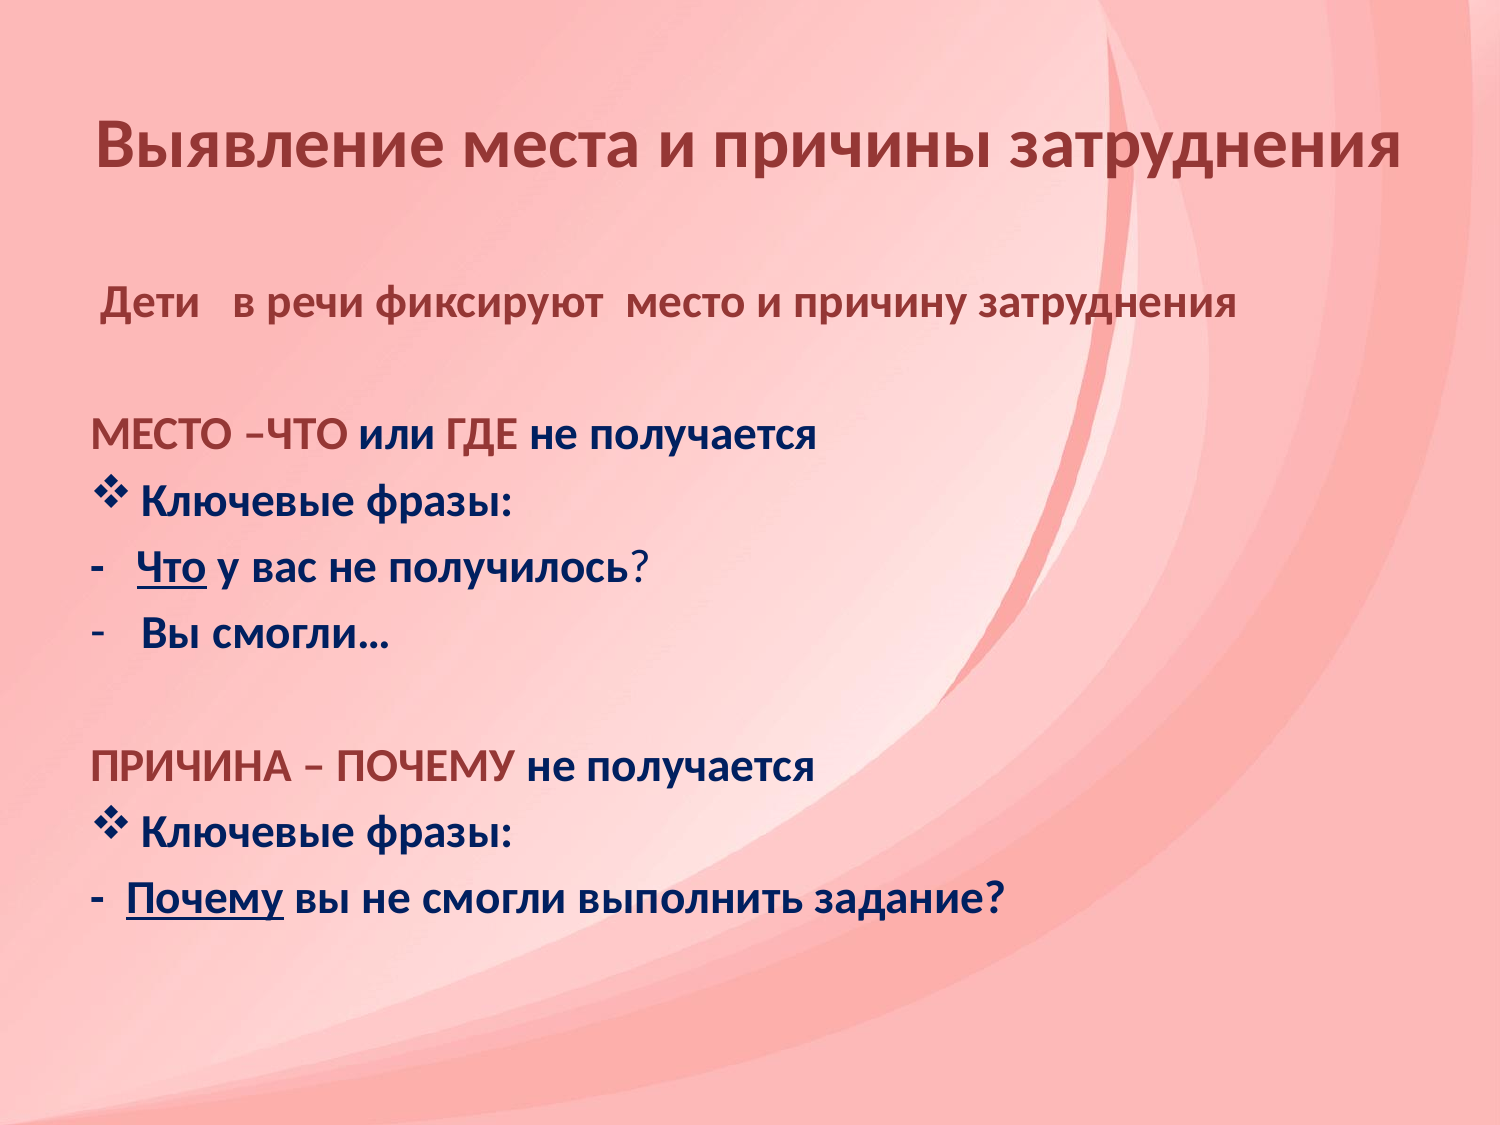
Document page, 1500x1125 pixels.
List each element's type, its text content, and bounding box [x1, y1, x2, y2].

picture [0, 0, 1500, 1125]
title Выявление места и причины затруднения [75, 45, 1425, 233]
list Дети в речи фиксируют место и причину затруднения МЕСТО –ЧТО или ГДЕ не получается Ключевые фразы: - Что у вас не получилось? Вы смогли… ПРИЧИНА – ПОЧЕМУ не получается Ключевые фразы: - Почему вы не смогли выполнить задание? [75, 262, 1425, 1005]
